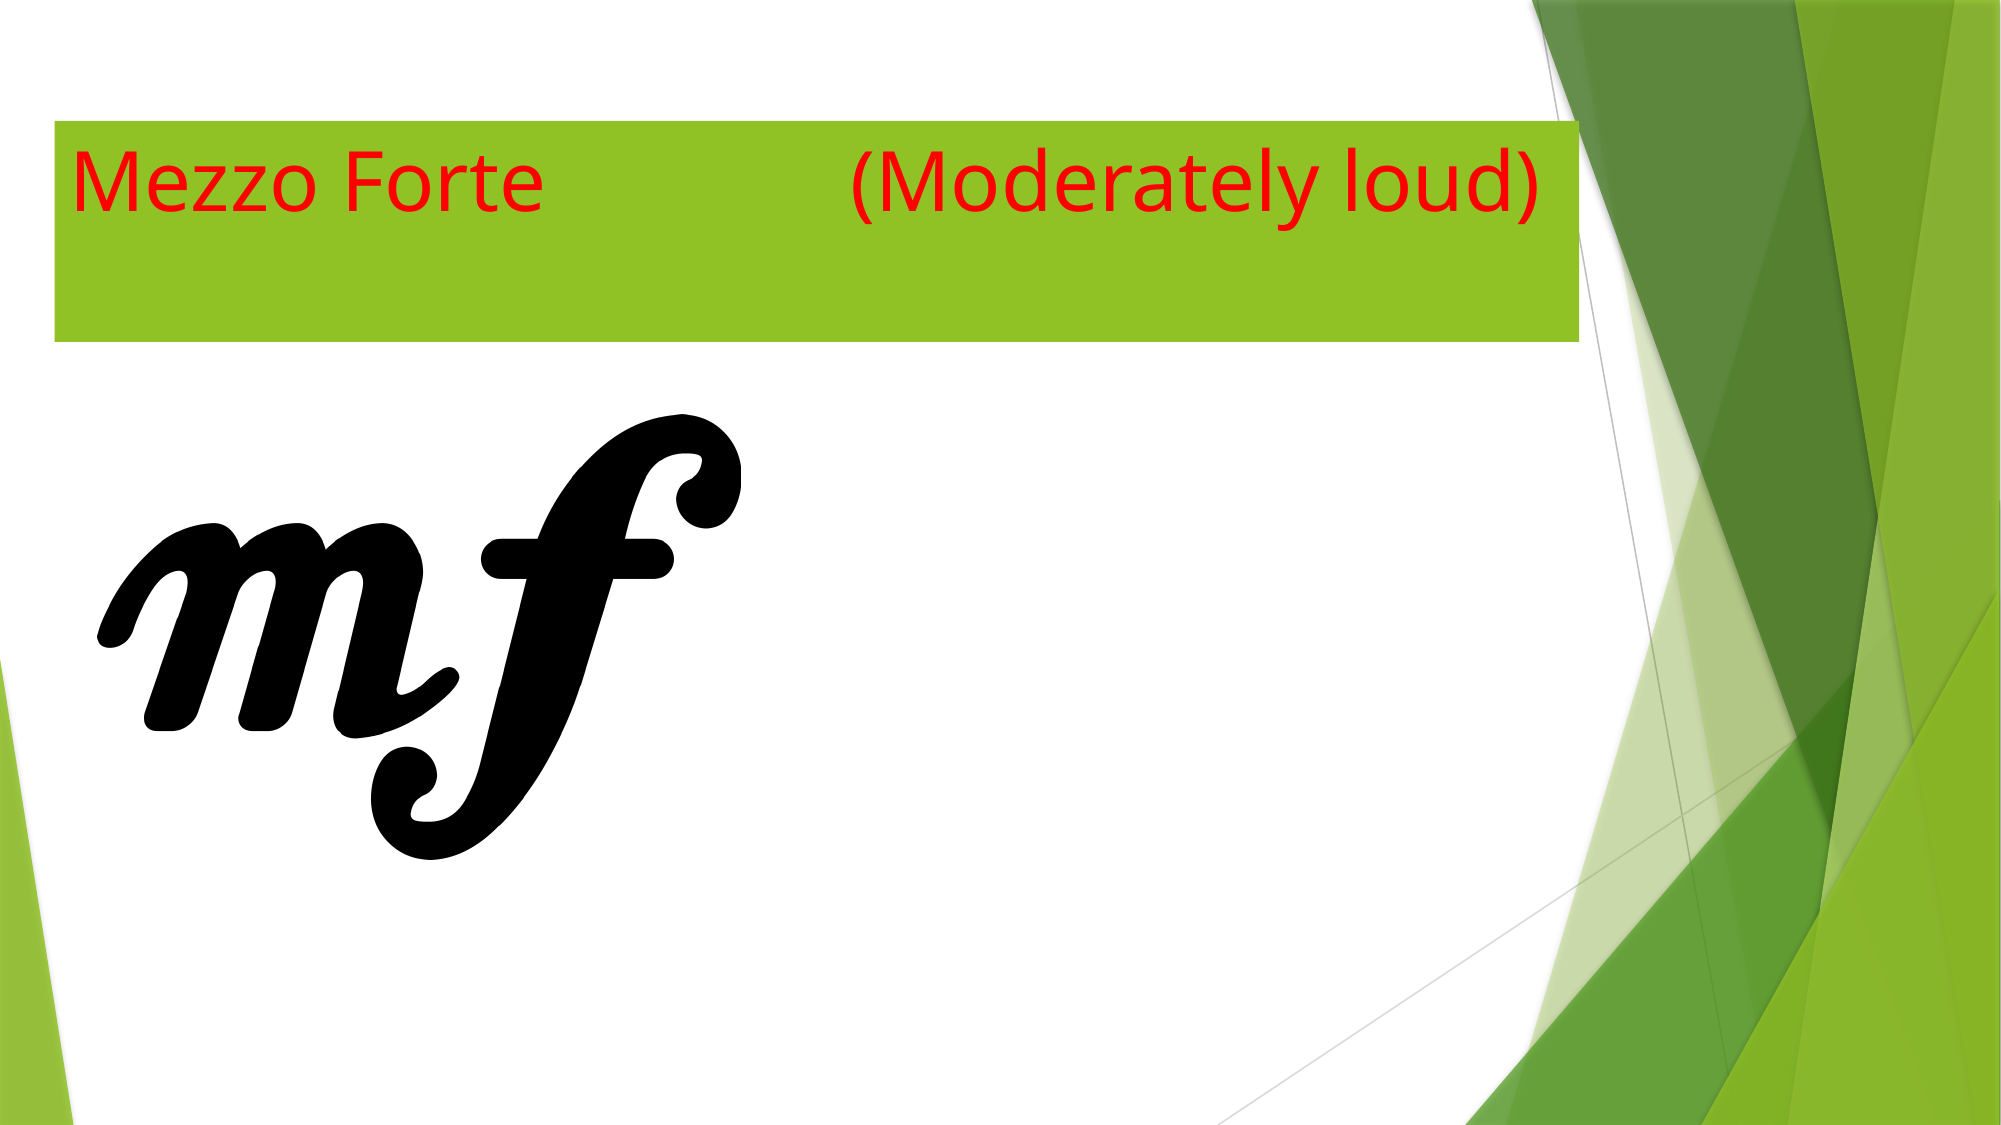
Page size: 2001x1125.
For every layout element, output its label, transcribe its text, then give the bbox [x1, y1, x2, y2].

title Mezzo Forte (Moderately loud) [54, 120, 1580, 342]
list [96, 414, 741, 861]
